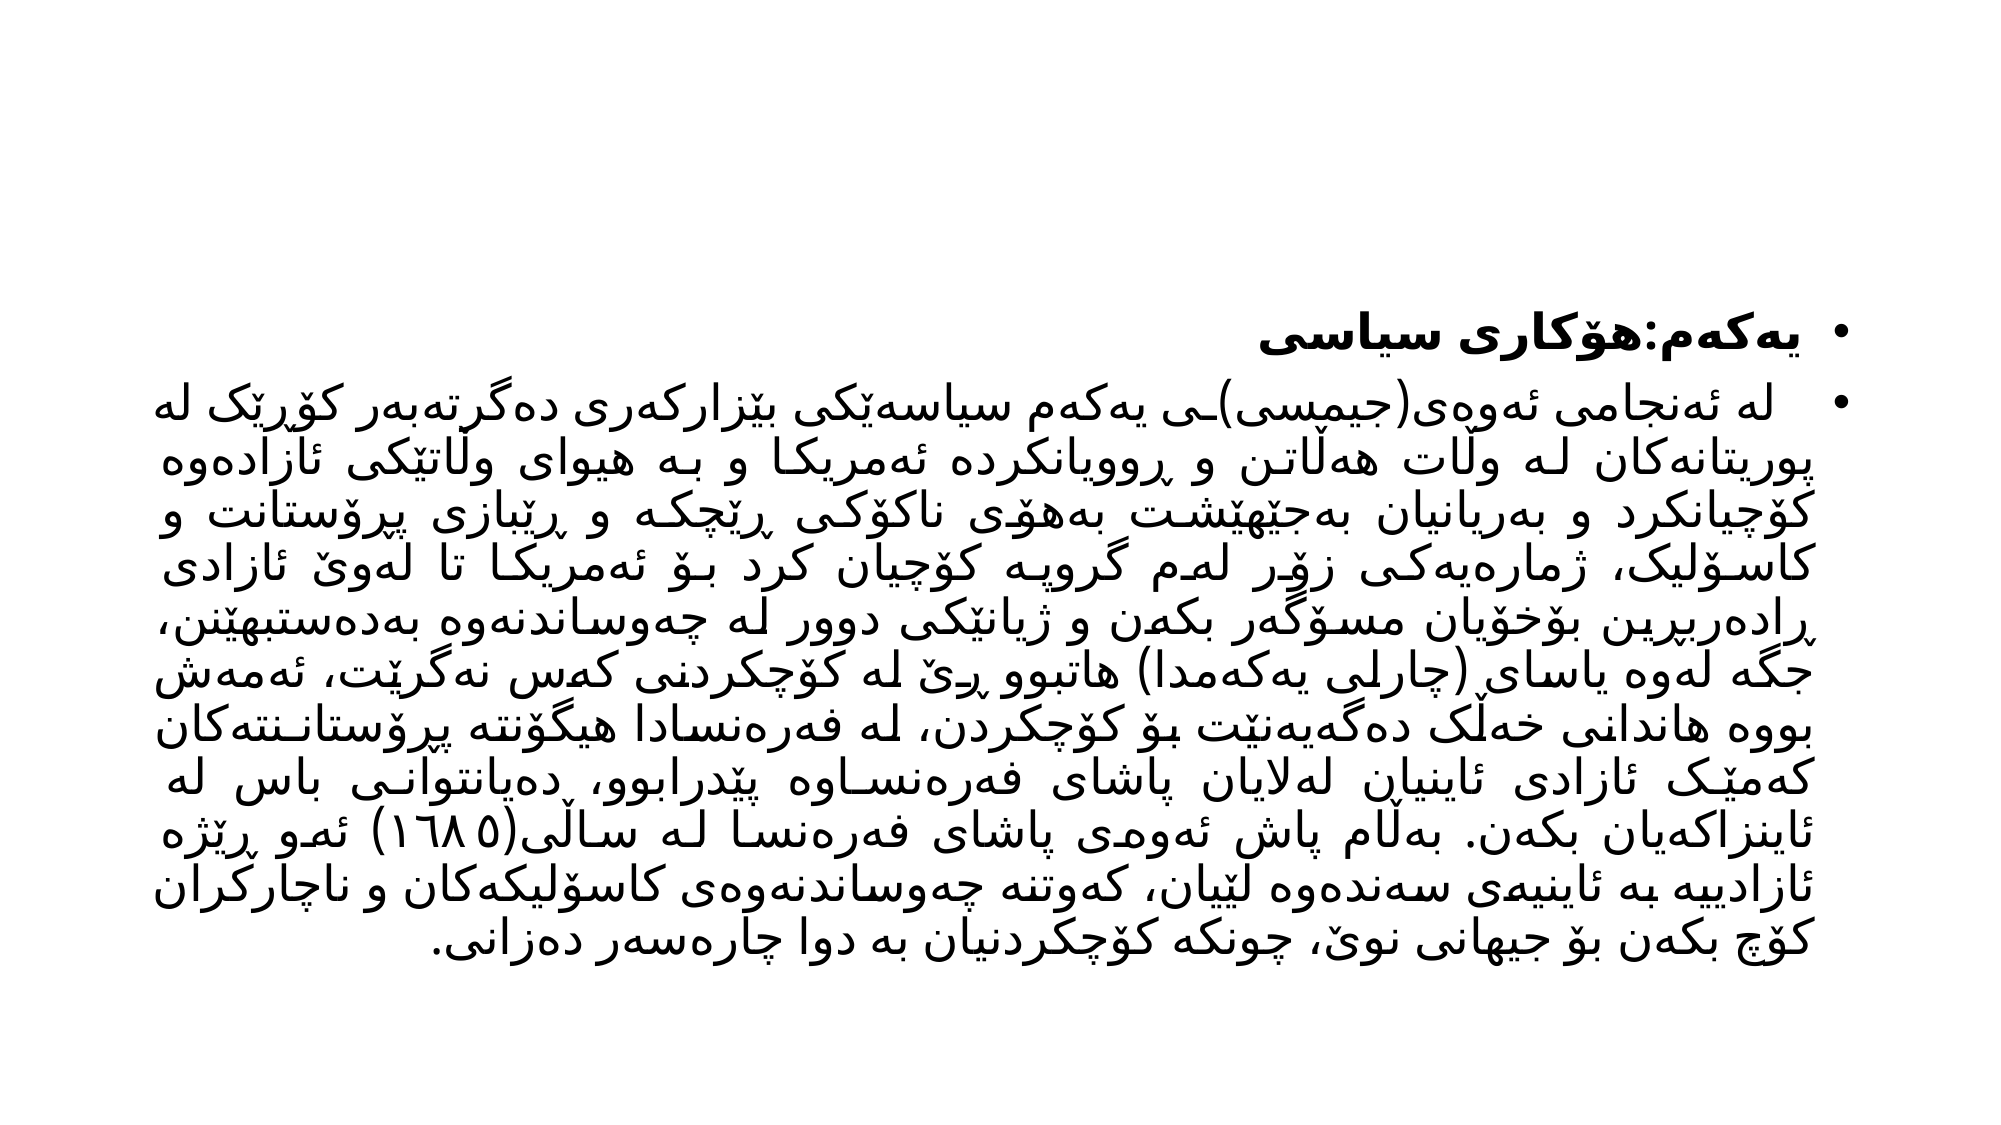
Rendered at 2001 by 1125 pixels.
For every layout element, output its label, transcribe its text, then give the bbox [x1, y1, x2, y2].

list یەکەم:هۆکاری سیاسی لە ئەنجامی ئەوەی(جیمسی)ـی یەکەم سیاسەێکی بێزارکەری دەگرتەبەر کۆڕێک لە پوریتانەکان لە وڵات هەڵاتن و ڕوویانکردە ئەمریکا و بە هیوای وڵاتێکی ئازادەوە کۆچیانکرد و بەریانیان بەجێهێشت بەهۆی ناکۆکی ڕێچکە و ڕێبازی پڕۆستانت و کاسۆلیک، ژمارەیەکی زۆر لەم گروپە کۆچیان کرد بۆ ئەمریکا تا لەوێ ئازادی ڕادەربڕین بۆخۆیان مسۆگەر بکەن و ژیانێکی دوور لە چەوساندنەوە بەدەستبهێنن، جگە لەوە یاسای (چارلی یەکەمدا) هاتبوو ڕێ لە کۆچکردنی کەس نەگرێت، ئەمەش بووە هاندانی خەڵک دەگەیەنێت بۆ کۆچکردن، لە فەرەنسادا هیگۆنتە پڕۆستانـنتەکان کەمێک ئازادی ئاینیان لەلایان پاشای فەرەنساوە پێدرابوو، دەیانتوانی باس لە ئاینزاکەیان بکەن. بەڵام پاش ئەوەی پاشای فەرەنسا لە ساڵی(١٦٨٥) ئەو ڕێژە ئازادییە بە ئاینیەی سەندەوە لێیان، کەوتنە چەوساندنەوەی کاسۆلیکەکان و ناچارکران کۆچ بکەن بۆ جیهانی نوێ، چونکە کۆچکردنیان بە دوا چارەسەر دەزانی. [137, 299, 1863, 1014]
